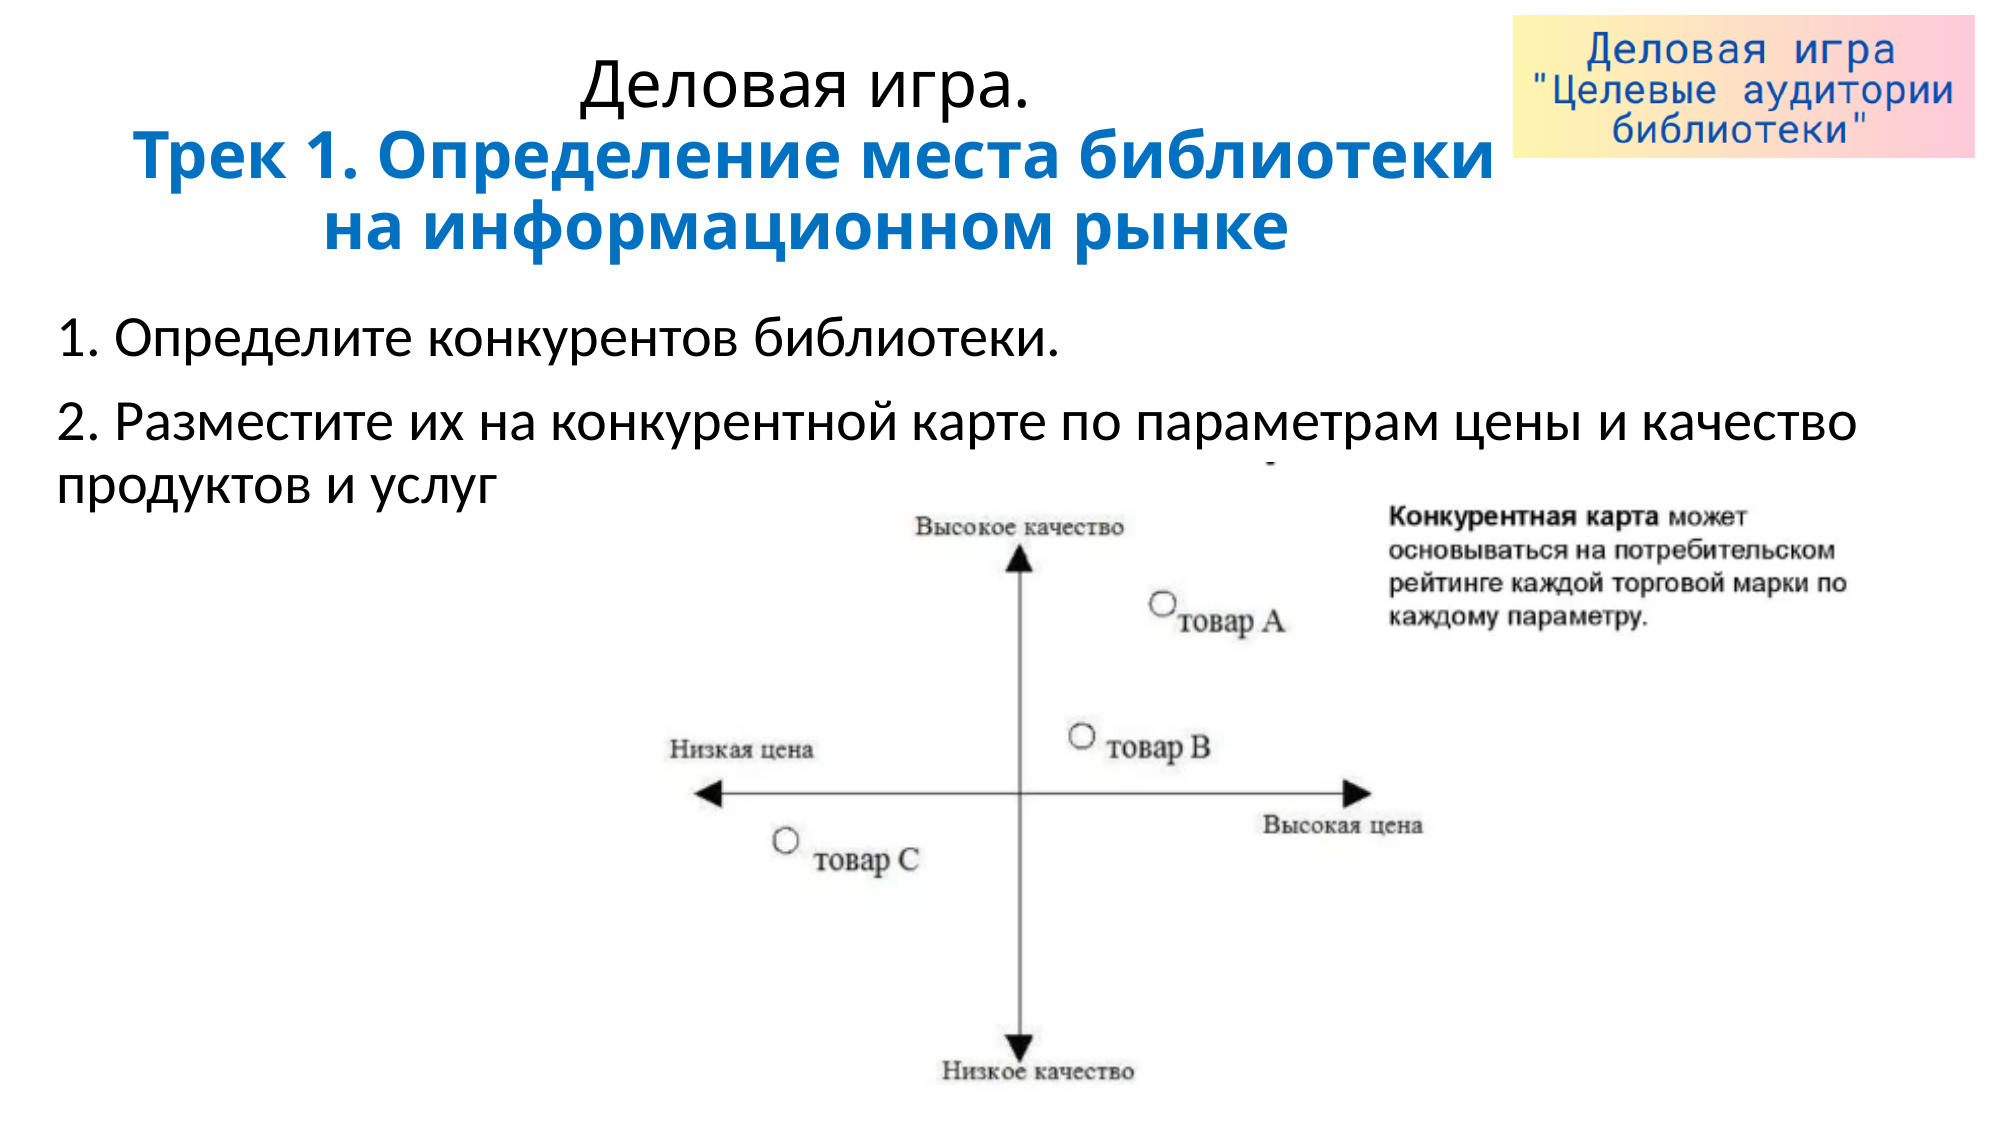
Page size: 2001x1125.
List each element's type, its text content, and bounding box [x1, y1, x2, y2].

picture [592, 462, 1932, 1104]
title Деловая игра. Трек 1. Определение места библиотеки на информационном рынке [115, 32, 1514, 283]
picture [1513, 15, 1975, 158]
list 1. Определите конкурентов библиотеки. 2. Разместите их на конкурентной карте по параметрам цены и качество продуктов и услуг [41, 298, 1975, 814]
